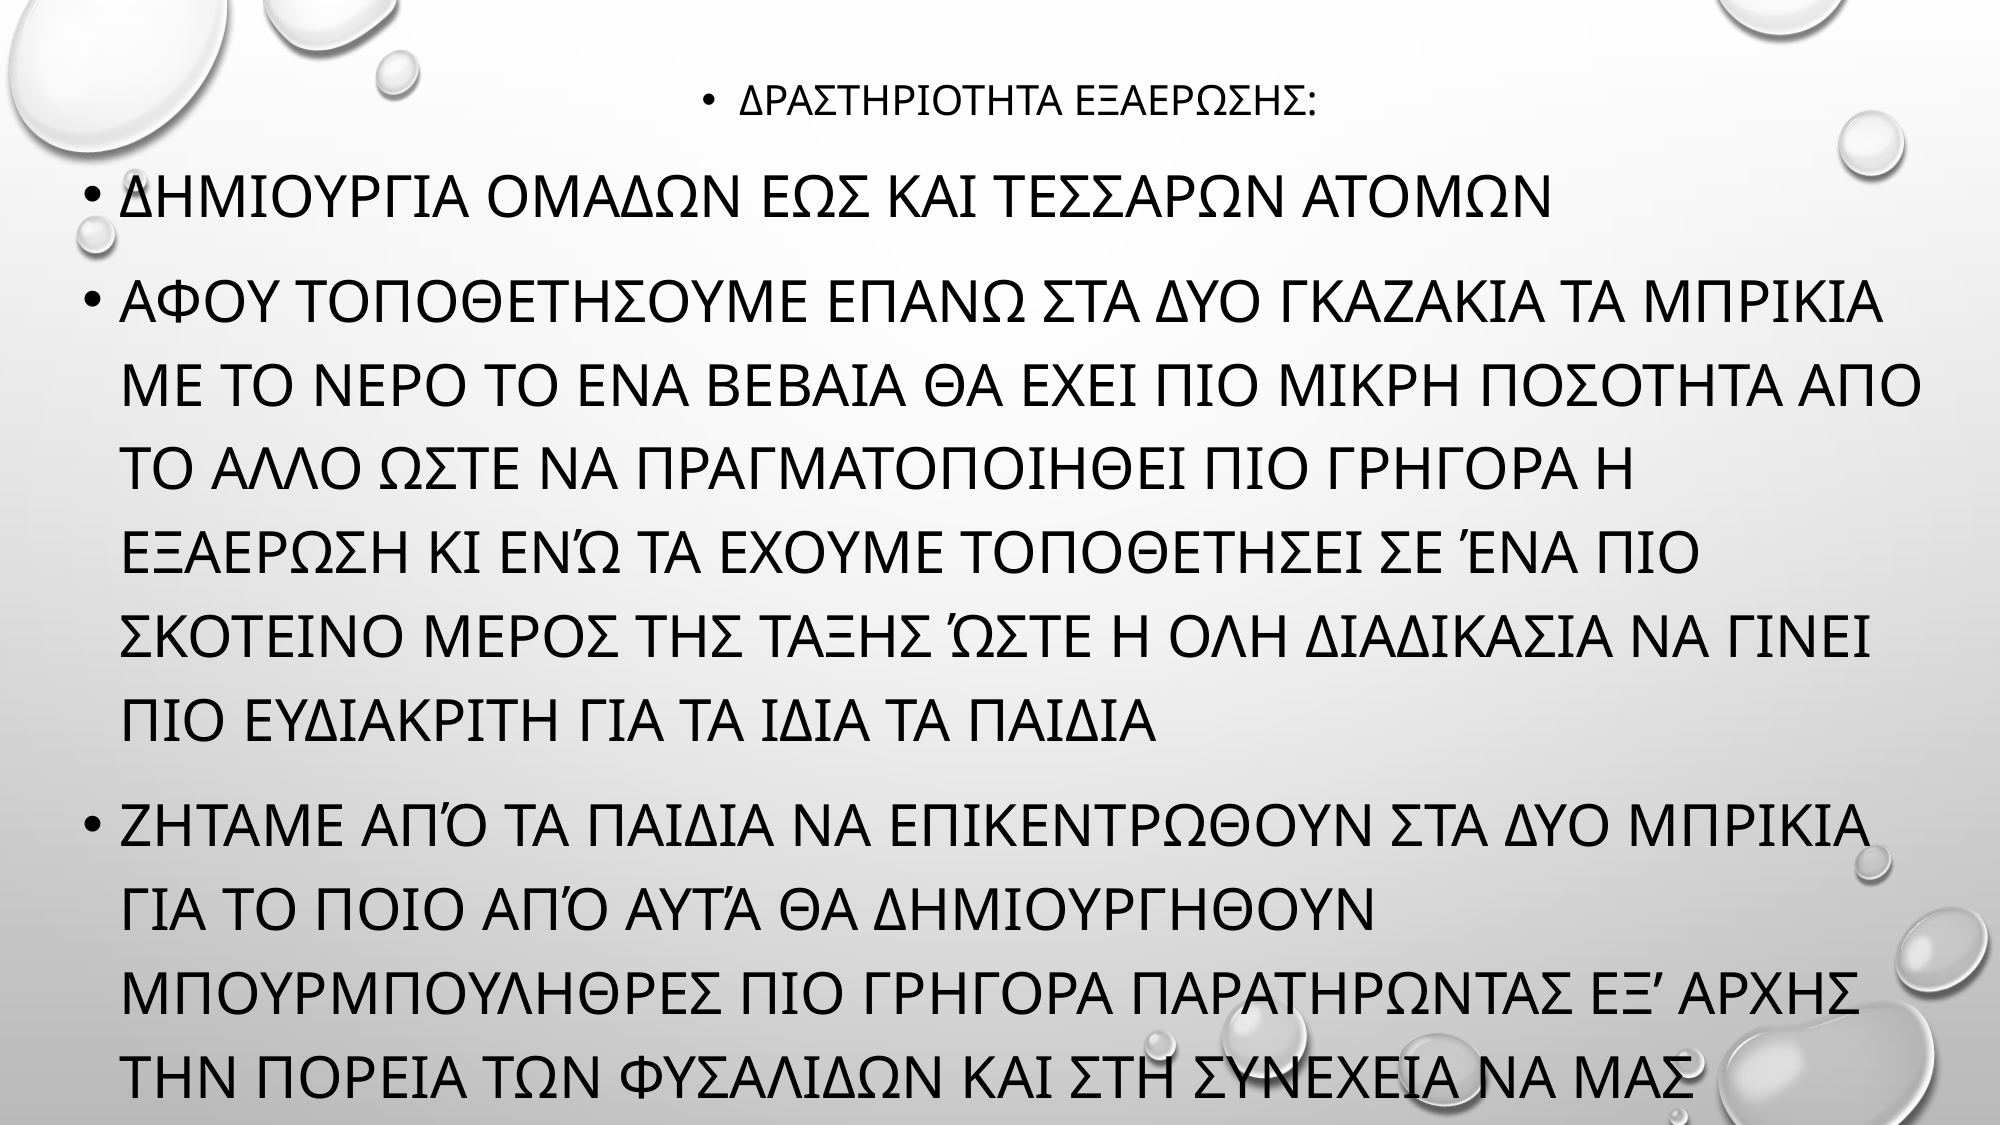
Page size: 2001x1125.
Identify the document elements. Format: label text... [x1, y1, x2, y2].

picture [0, 0, 2000, 1125]
list Δραστηριοτητα εξαερωσης: Δημιουργια ομαδων εωσ και τεσσαρων ατομων Αφου τοποθετησουμε επανω στα δυο γκαζακια τα μπρικια με το νερο το ενα βεβαια θα εχει πιο μικρη ποσοτητα απο το αλλο ωστε να πραγματοποιηθει πιο γρηγορα η εξαερωση κι ενώ τα εχουμε τοποθετησει σε ένα πιο σκοτεινο μεροσ της ταξησ ώστε η ολη διαδικασια να γινει πιο ευδιακριτη για τα ιδια τα παιδια Ζηταμε από τα παιδια να επικεντρωθουν στα δυο μπρικια για το ποιο από αυτά θα δημιουργηθουν μπουρμπουληθρεσ πιο γρηγορα παρατηρωντας εξ’ αρχησ την πορεια των φυσαλιδων και στη συνεχεια να μας περιγραψουν τι ειδαν και στα δυο μπρικια [67, 56, 1953, 1094]
